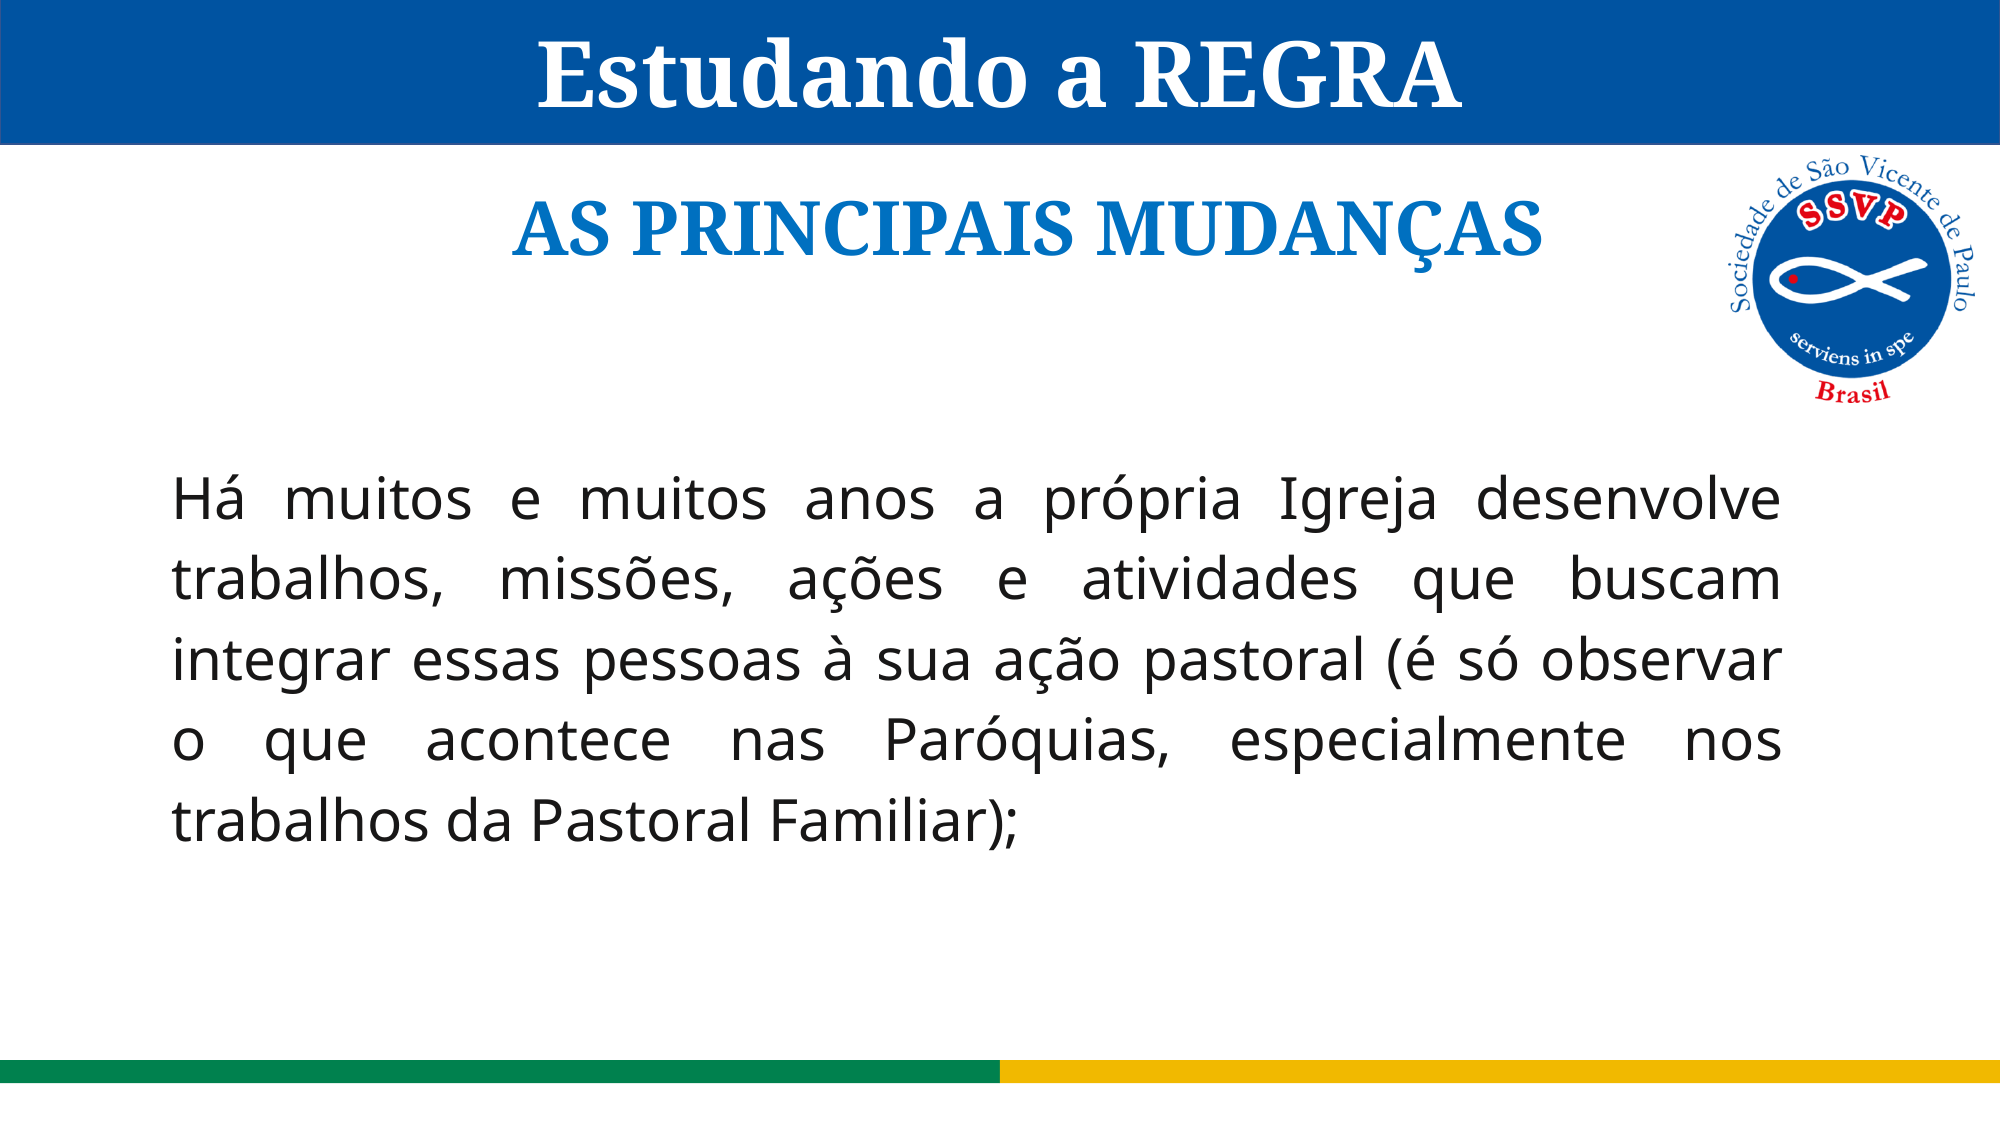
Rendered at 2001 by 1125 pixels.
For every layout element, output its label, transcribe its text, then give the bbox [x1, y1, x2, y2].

text_box Há muitos e muitos anos a própria Igreja desenvolve trabalhos, missões, ações e atividades que buscam integrar essas pessoas à sua ação pastoral (é só observar o que acontece nas Paróquias, especialmente nos trabalhos da Pastoral Familiar); [156, 443, 1798, 860]
picture [1728, 155, 1975, 403]
text_box Estudando a REGRA [0, 0, 2000, 145]
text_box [0, 1050, 2000, 1092]
text_box AS PRINCIPAIS MUDANÇAS [81, 159, 1728, 278]
